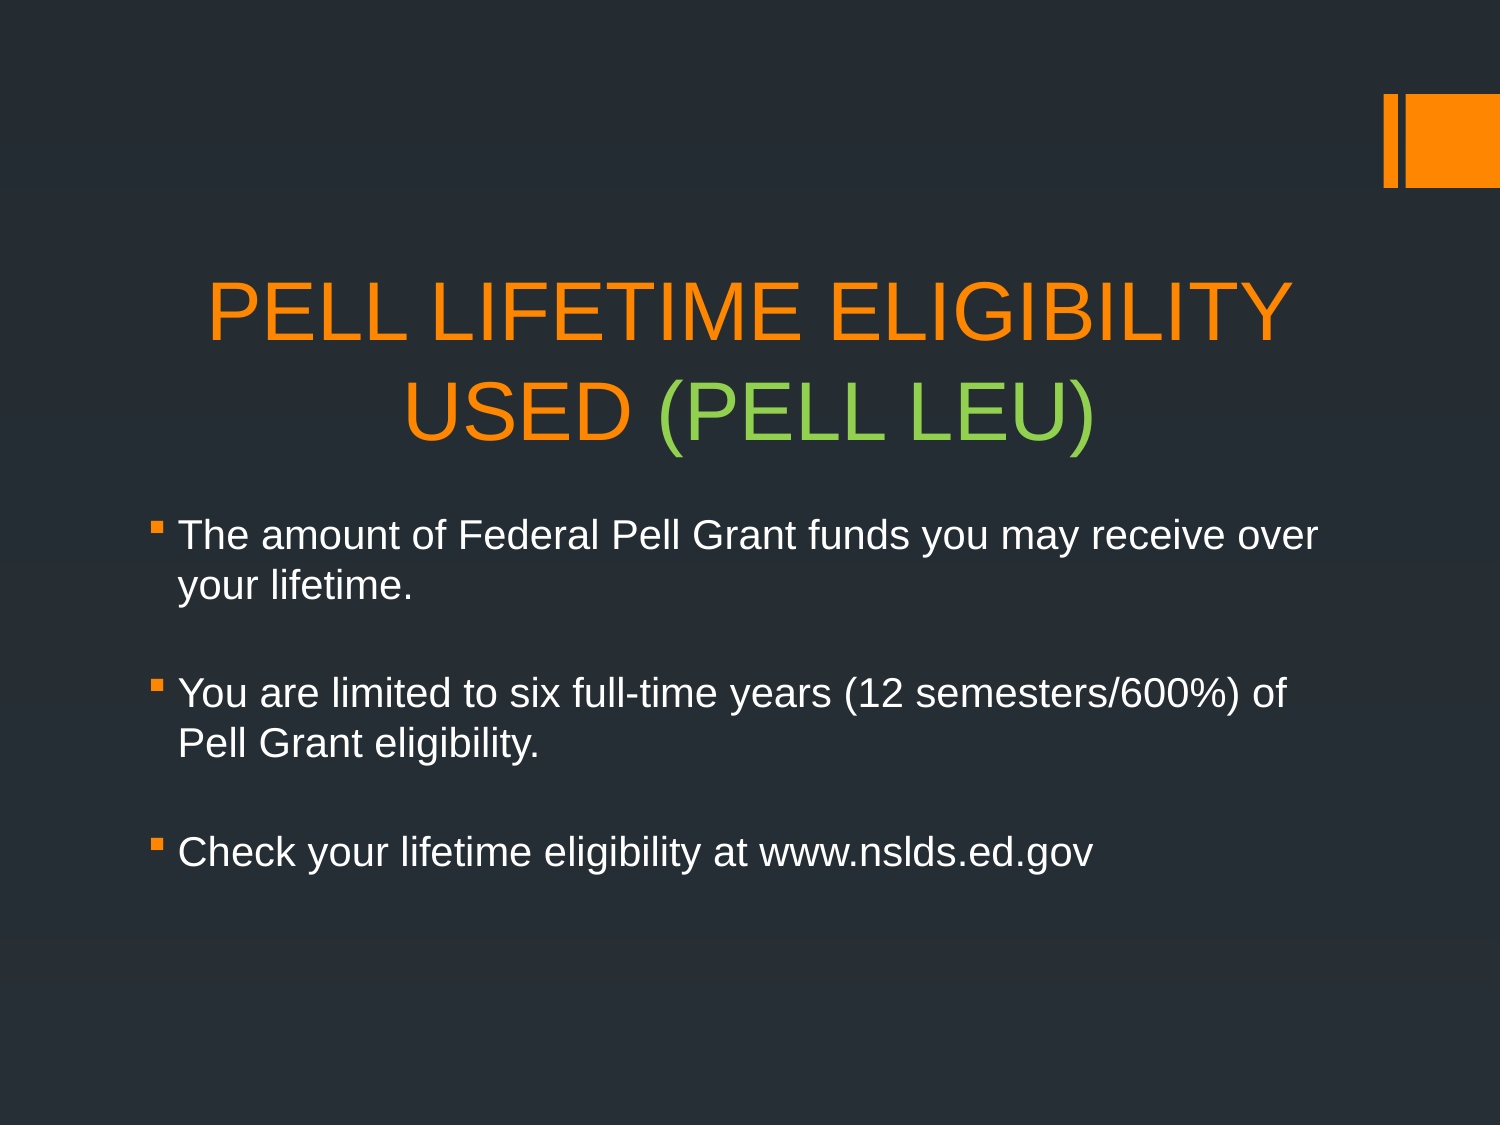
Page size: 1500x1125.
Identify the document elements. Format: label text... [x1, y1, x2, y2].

title PELL LIFETIME ELIGIBILITY USED (PELL LEU) [150, 275, 1350, 465]
list The amount of Federal Pell Grant funds you may receive over your lifetime. You are limited to six full-time years (12 semesters/600%) of Pell Grant eligibility. Check your lifetime eligibility at www.nslds.ed.gov [125, 500, 1375, 1081]
